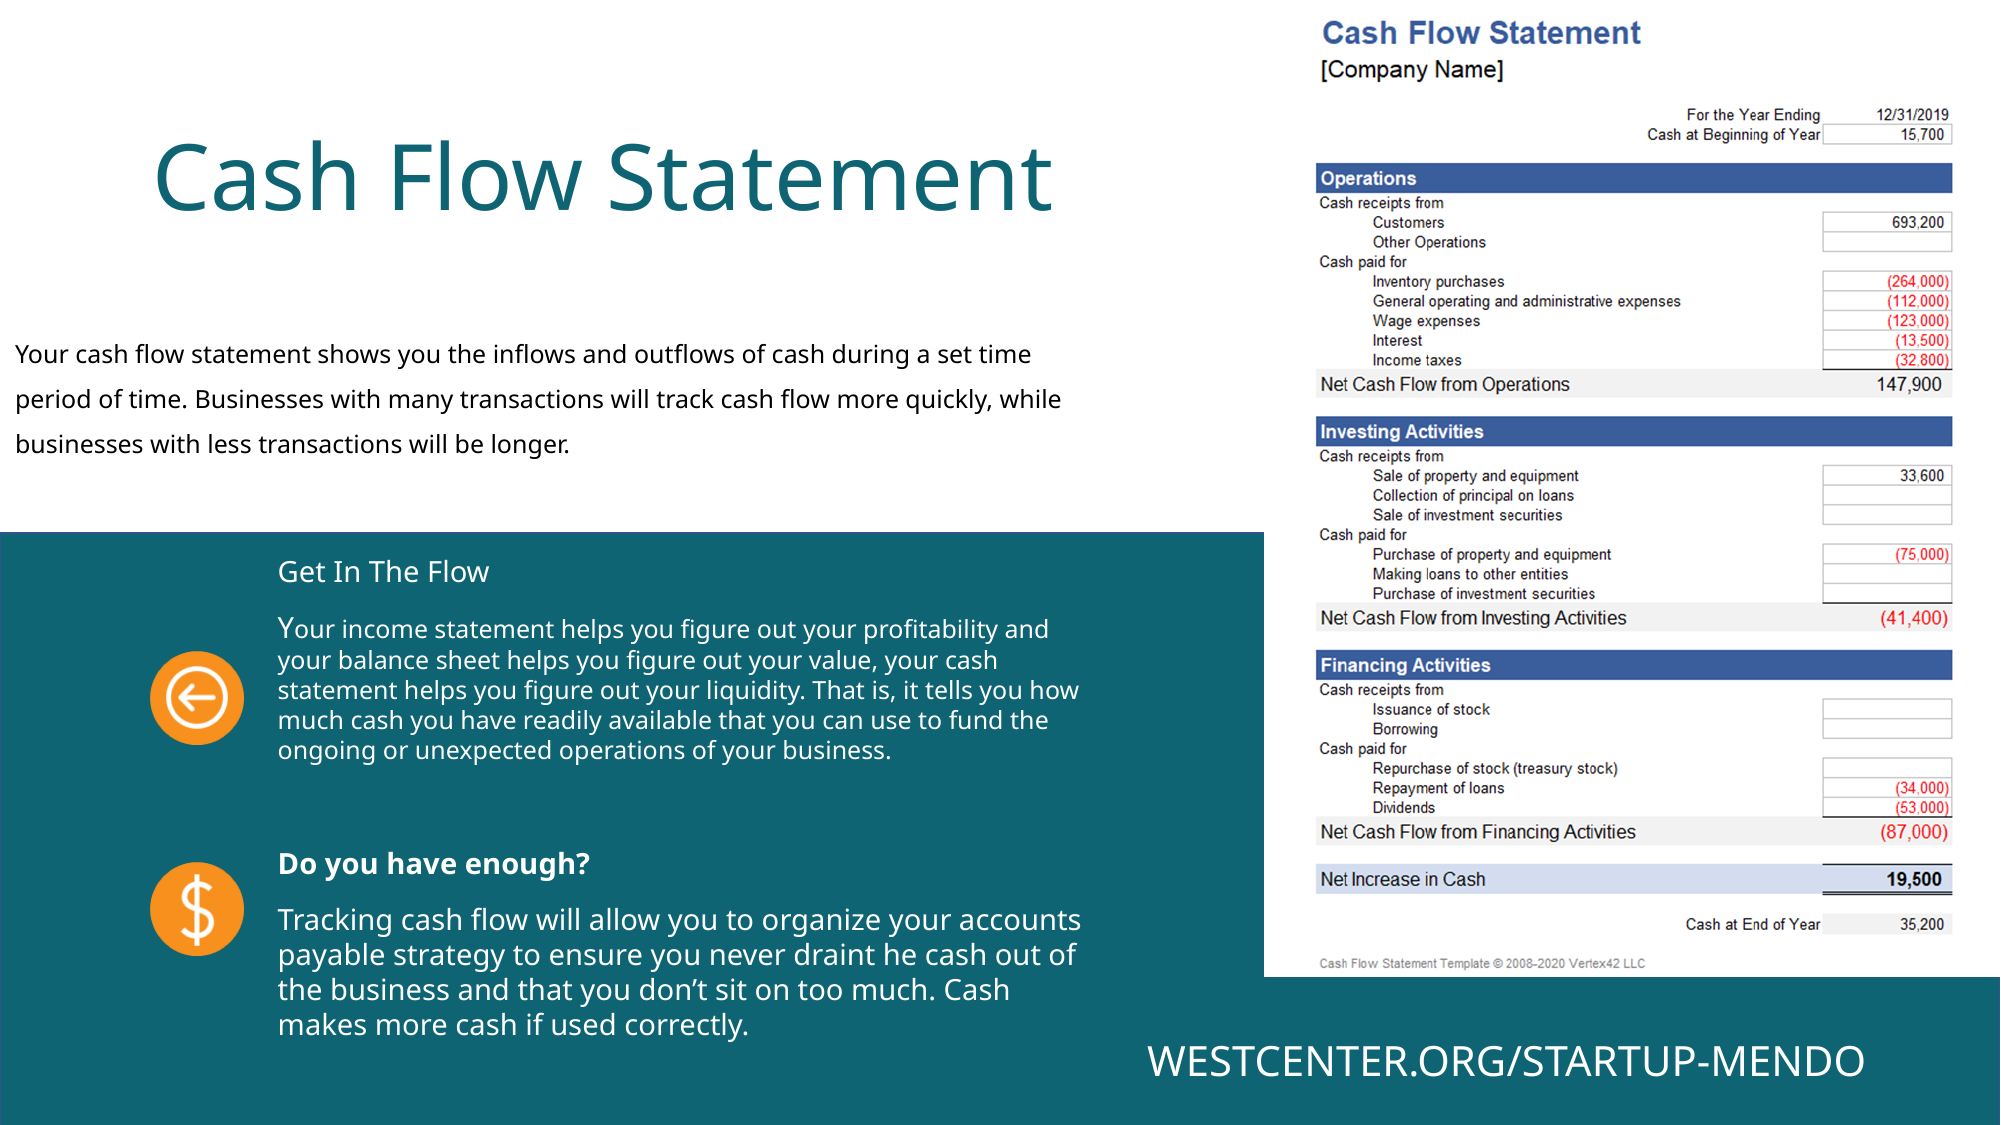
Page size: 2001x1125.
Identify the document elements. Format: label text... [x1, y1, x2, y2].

text_box Do you have enough? Tracking cash flow will allow you to organize your accounts payable strategy to ensure you never draint he cash out of the business and that you don’t sit on too much. Cash makes more cash if used correctly. [262, 837, 1115, 1053]
text_box [0, 533, 2000, 1125]
text_box Get In The Flow Your income statement helps you figure out your profitability and your balance sheet helps you figure out your value, your cash statement helps you figure out your liquidity. That is, it tells you how much cash you have readily available that you can use to fund the ongoing or unexpected operations of your business. [262, 546, 1115, 774]
list Your cash flow statement shows you the inflows and outflows of cash during a set time period of time. Businesses with many transactions will track cash flow more quickly, while businesses with less transactions will be longer. [0, 316, 1115, 469]
title Cash Flow Statement [137, 72, 1259, 290]
picture [1264, 0, 2000, 977]
picture [150, 861, 244, 956]
text_box WESTCENTER.ORG/STARTUP-MENDO [1115, 1027, 1882, 1093]
picture [150, 650, 244, 745]
